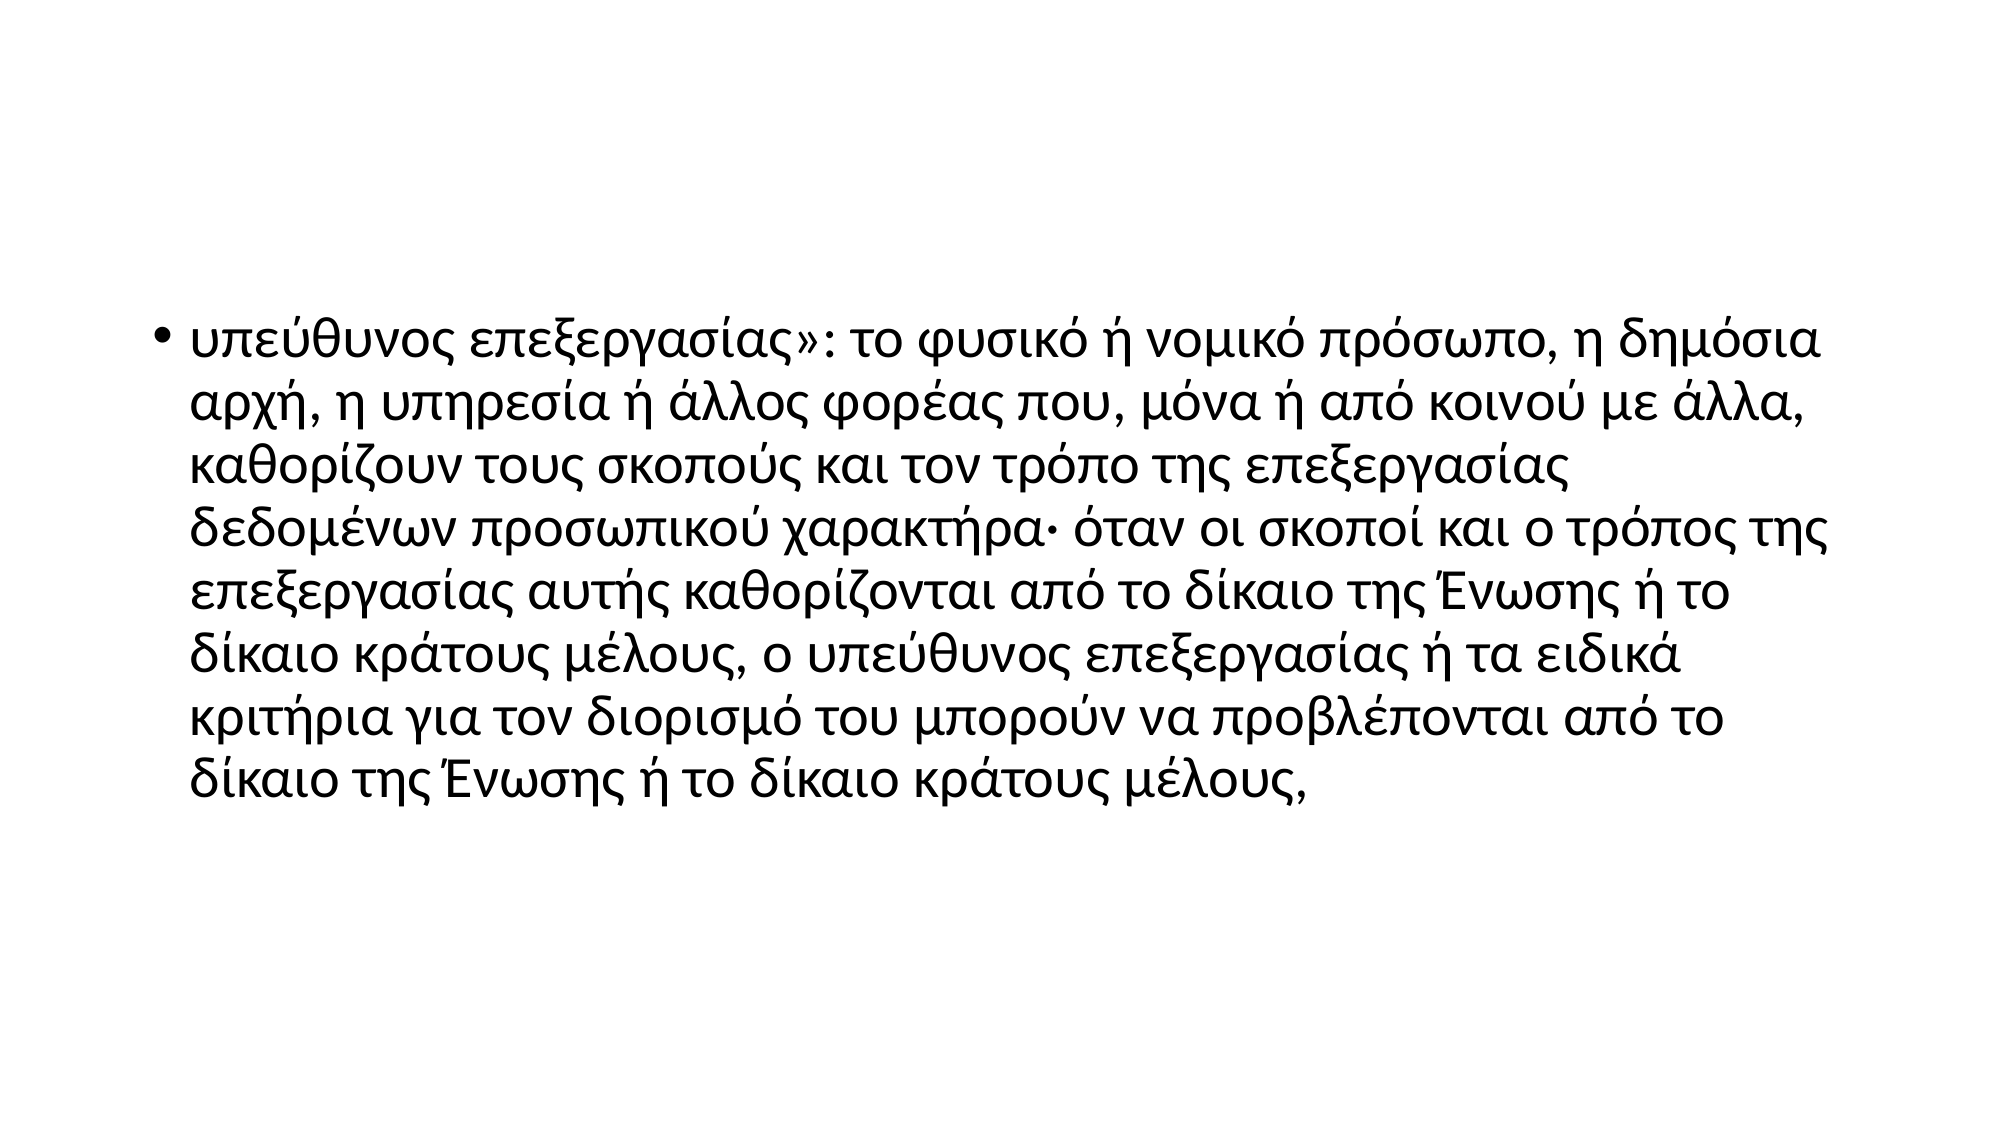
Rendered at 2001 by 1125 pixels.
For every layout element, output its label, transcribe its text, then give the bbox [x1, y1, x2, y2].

list υπεύθυνος επεξεργασίας»: το φυσικό ή νομικό πρόσωπο, η δημόσια αρχή, η υπηρεσία ή άλλος φορέας που, μόνα ή από κοινού με άλλα, καθορίζουν τους σκοπούς και τον τρόπο της επεξεργασίας δεδομένων προσωπικού χαρακτήρα· όταν οι σκοποί και ο τρόπος της επεξεργασίας αυτής καθορίζονται από το δίκαιο της Ένωσης ή το δίκαιο κράτους μέλους, ο υπεύθυνος επεξεργασίας ή τα ειδικά κριτήρια για τον διορισμό του μπορούν να προβλέπονται από το δίκαιο της Ένωσης ή το δίκαιο κράτους μέλους, [137, 299, 1863, 1014]
